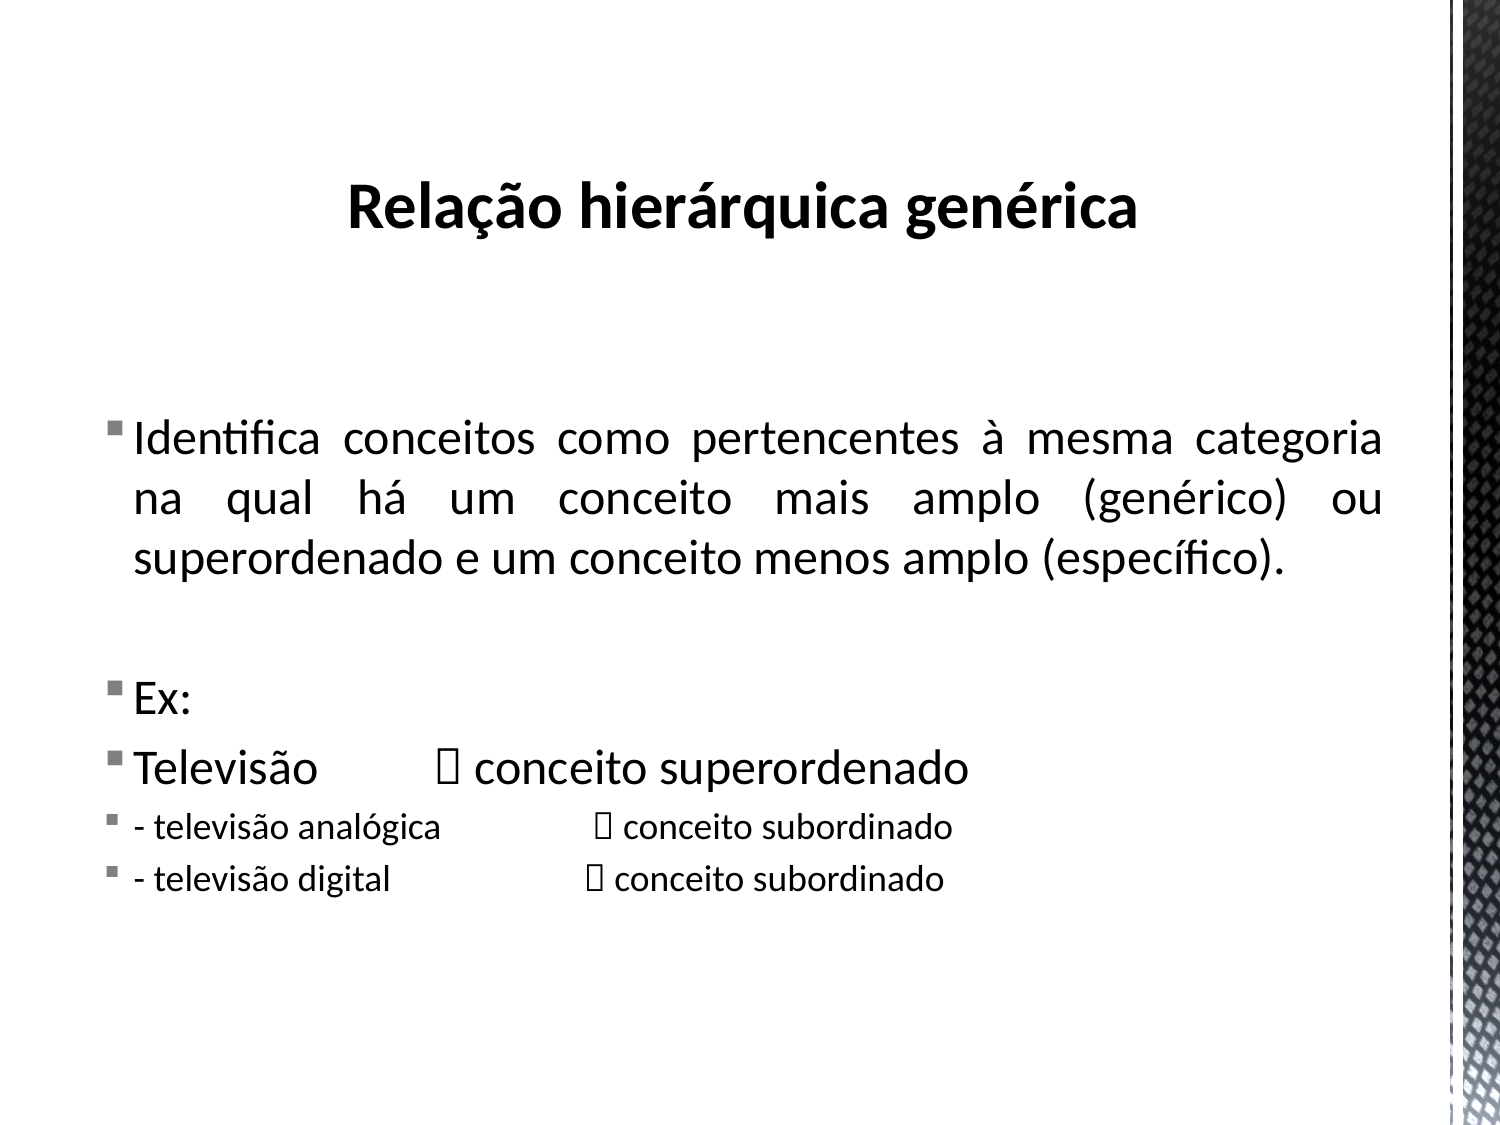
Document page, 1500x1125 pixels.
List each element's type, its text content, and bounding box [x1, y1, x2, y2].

title Relação hierárquica genérica [76, 113, 1412, 291]
list Identifica conceitos como pertencentes à mesma categoria na qual há um conceito mais amplo (genérico) ou superordenado e um conceito menos amplo (específico). Ex: Televisão  conceito superordenado - televisão analógica  conceito subordinado - televisão digital  conceito subordinado [88, 361, 1400, 1071]
picture [1447, 0, 1500, 1125]
